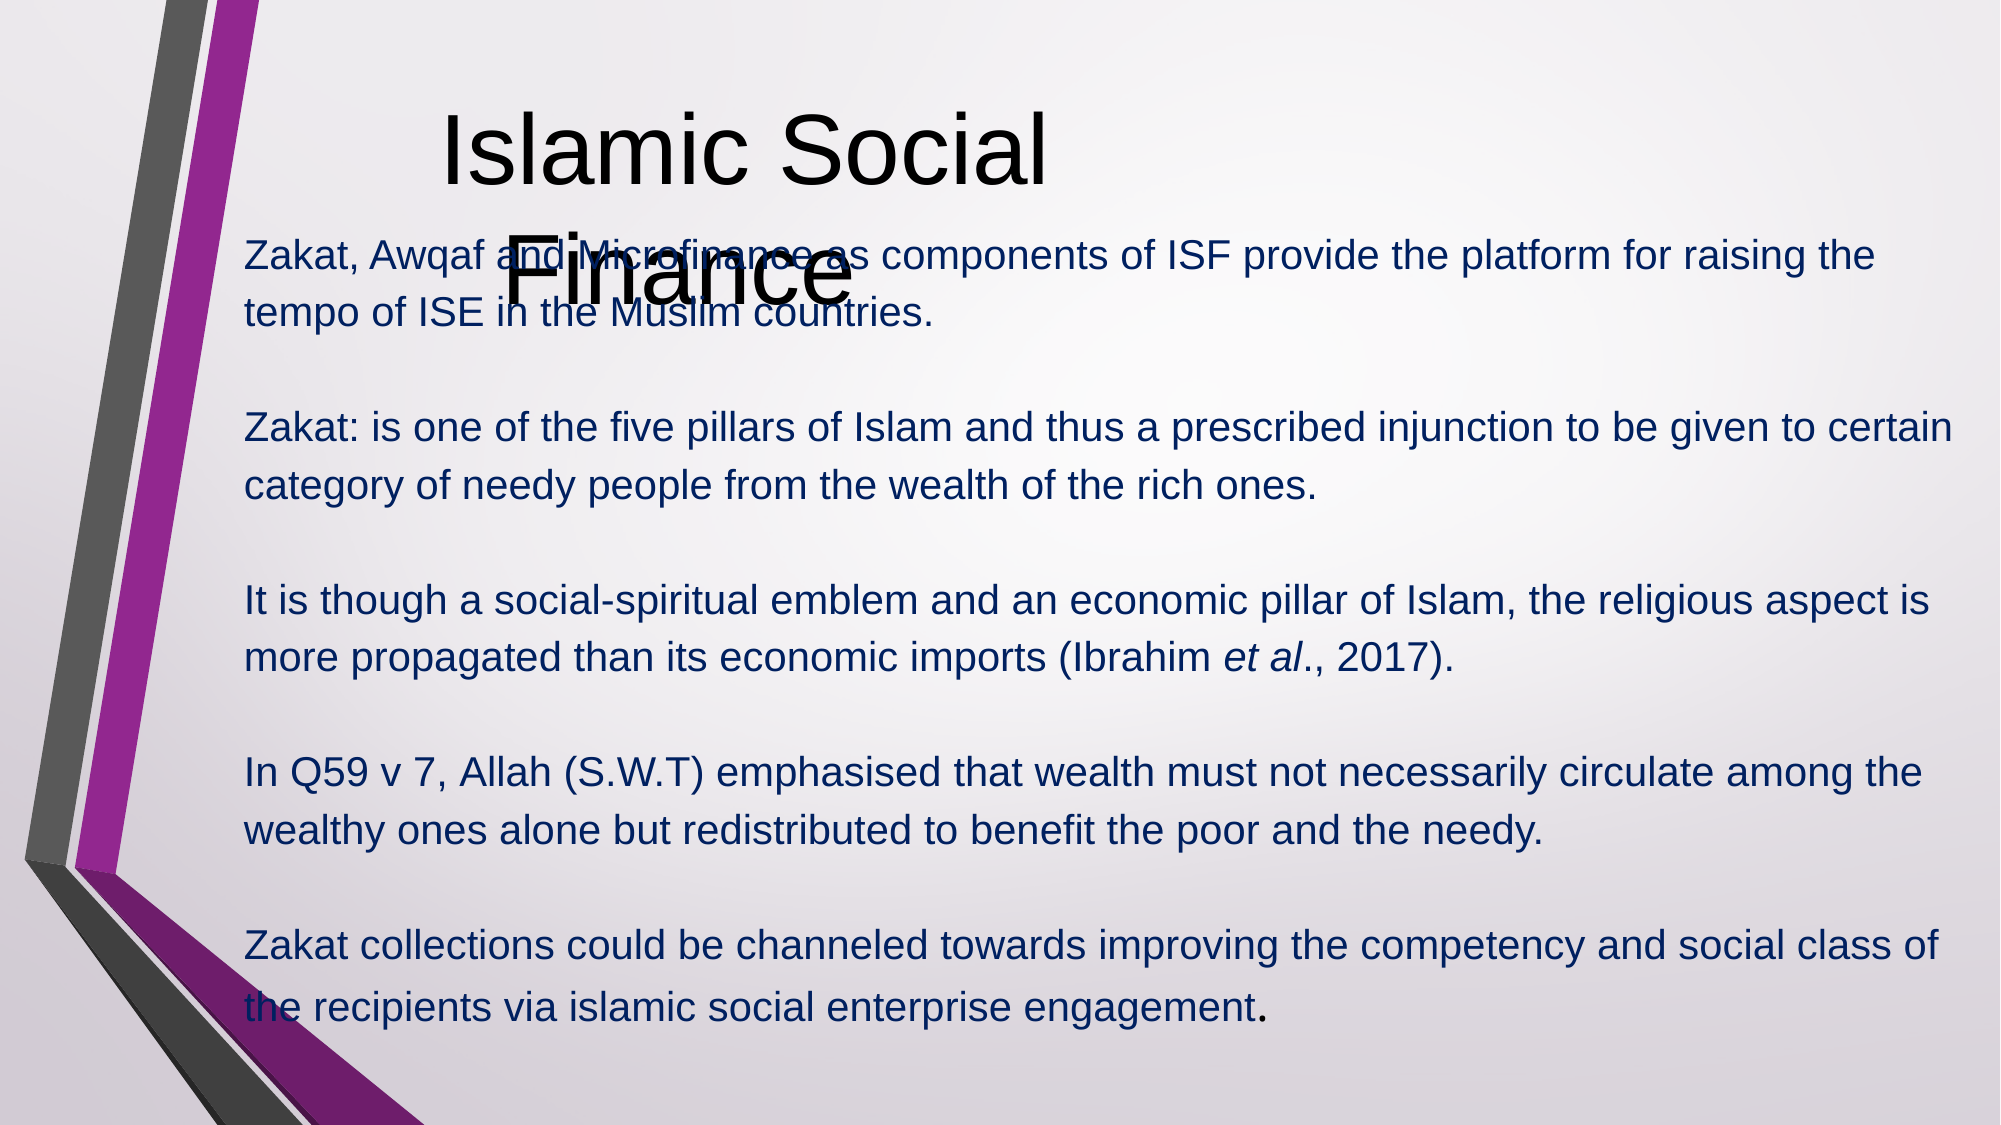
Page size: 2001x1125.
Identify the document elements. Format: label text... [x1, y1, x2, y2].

title Islamic Social Finance [124, 64, 1262, 233]
title Zakat, Awqaf and Microfinance as components of ISF provide the platform for raising the tempo of ISE in the Muslim countries. Zakat: is one of the five pillars of Islam and thus a prescribed injunction to be given to certain category of needy people from the wealth of the rich ones. It is though a social-spiritual emblem and an economic pillar of Islam, the religious aspect is more propagated than its economic imports (Ibrahim et al., 2017). In Q59 v 7, Allah (S.W.T) emphasised that wealth must not necessarily circulate among the wealthy ones alone but redistributed to benefit the poor and the needy. Zakat collections could be channeled towards improving the competency and social class of the recipients via islamic social enterprise engagement. [223, 200, 1979, 1125]
